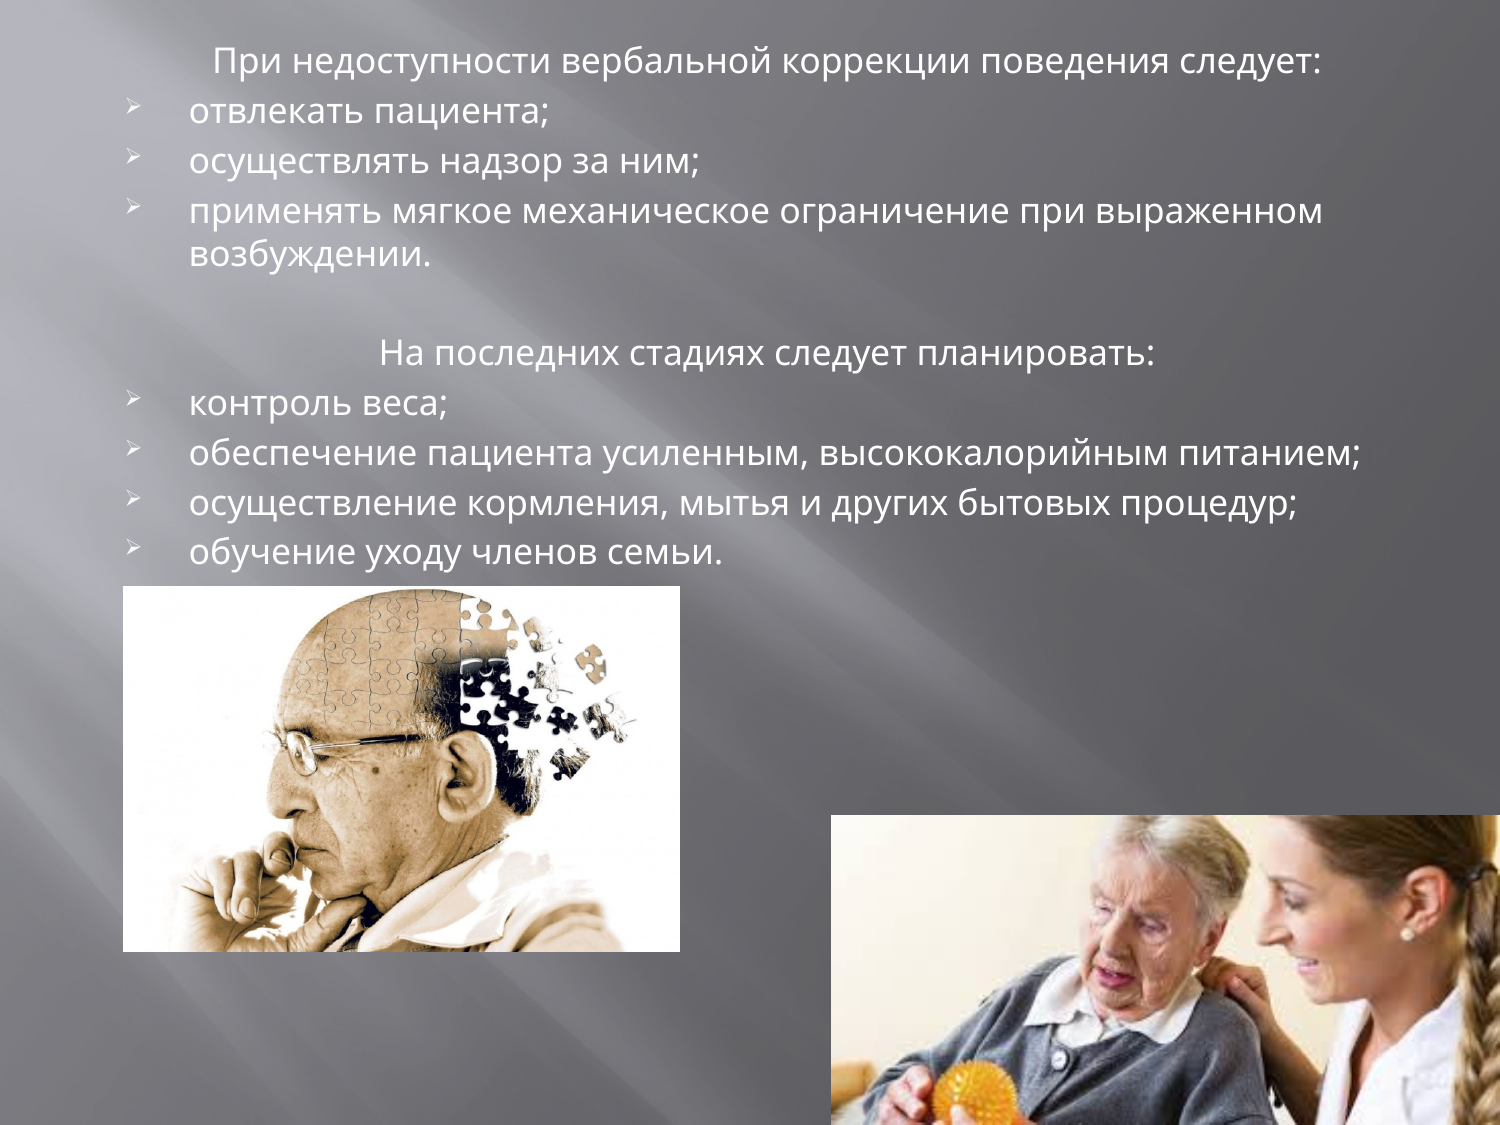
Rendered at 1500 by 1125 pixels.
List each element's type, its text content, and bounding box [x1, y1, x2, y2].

picture [123, 585, 680, 952]
list При недоступности вербальной коррекции поведения следует: отвлекать пациента; осуществлять надзор за ним; применять мягкое механическое ограничение при выраженном возбуждении. На последних стадиях следует планировать: контроль веса; обеспечение пациента усиленным, высококалорийным питанием; осуществление кормления, мытья и других бытовых процедур; обучение уходу членов семьи. [88, 30, 1425, 587]
picture [831, 814, 1500, 1125]
